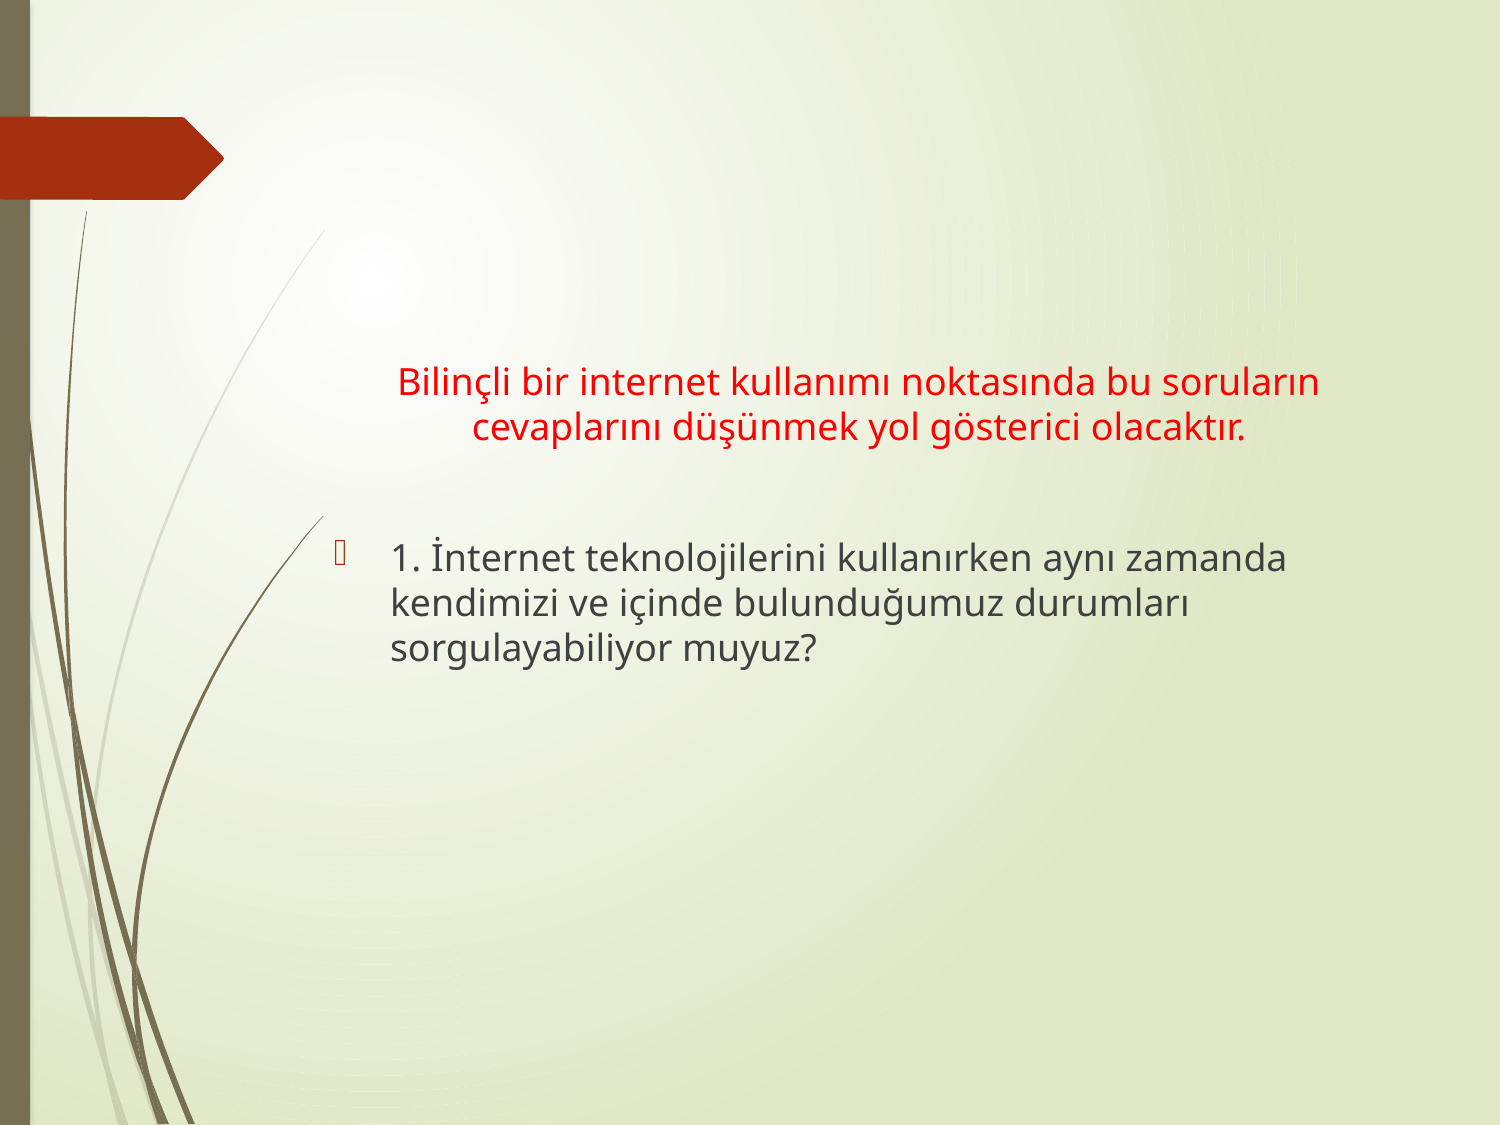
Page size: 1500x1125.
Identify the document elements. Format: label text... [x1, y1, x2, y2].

list Bilinçli bir internet kullanımı noktasında bu soruların cevaplarını düşünmek yol gösterici olacaktır. 1. İnternet teknolojilerini kullanırken aynı zamanda kendimizi ve içinde bulunduğumuz durumları sorgulayabiliyor muyuz? [318, 350, 1400, 970]
